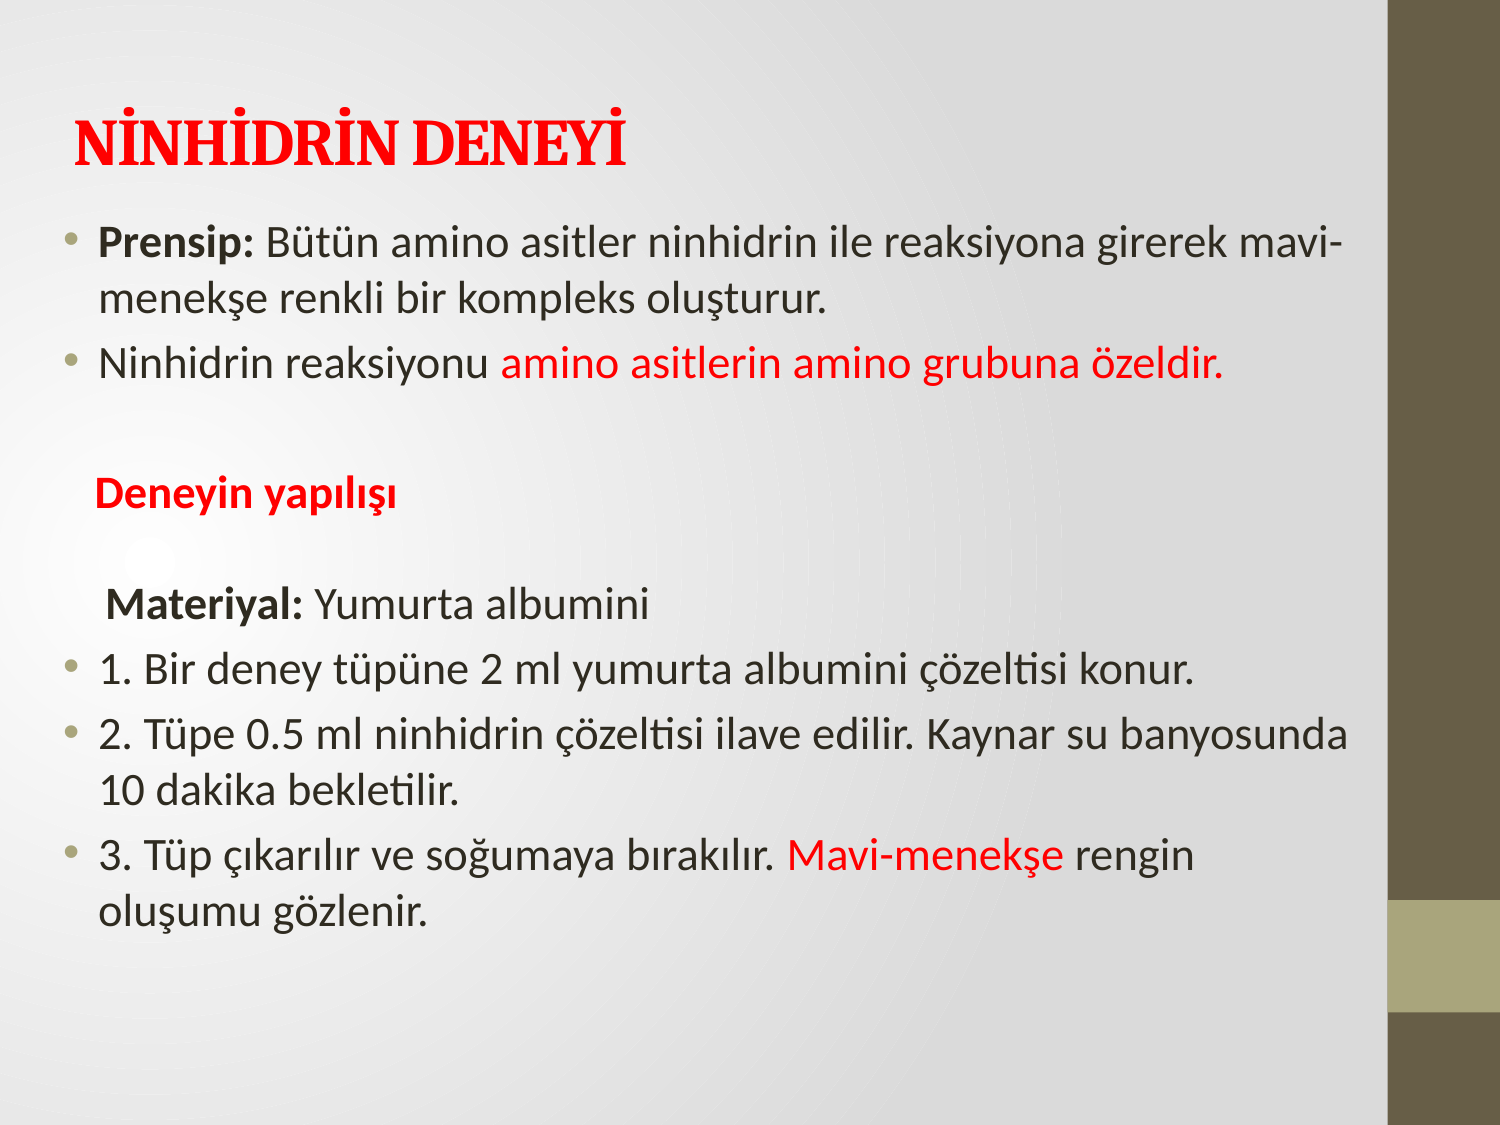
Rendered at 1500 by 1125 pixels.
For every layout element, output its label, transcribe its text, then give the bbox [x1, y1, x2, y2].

list Prensip: Bütün amino asitler ninhidrin ile reaksiyona girerek mavi-menekşe renkli bir kompleks oluşturur. Ninhidrin reaksiyonu amino asitlerin amino grubuna özeldir. Deneyin yapılışı Materiyal: Yumurta albumini 1. Bir deney tüpüne 2 ml yumurta albumini çözeltisi konur. 2. Tüpe 0.5 ml ninhidrin çözeltisi ilave edilir. Kaynar su banyosunda 10 dakika bekletilir. 3. Tüp çıkarılır ve soğumaya bırakılır. Mavi-menekşe rengin oluşumu gözlenir. [30, 203, 1377, 946]
title NİNHİDRİN DENEYİ [58, 85, 1309, 203]
